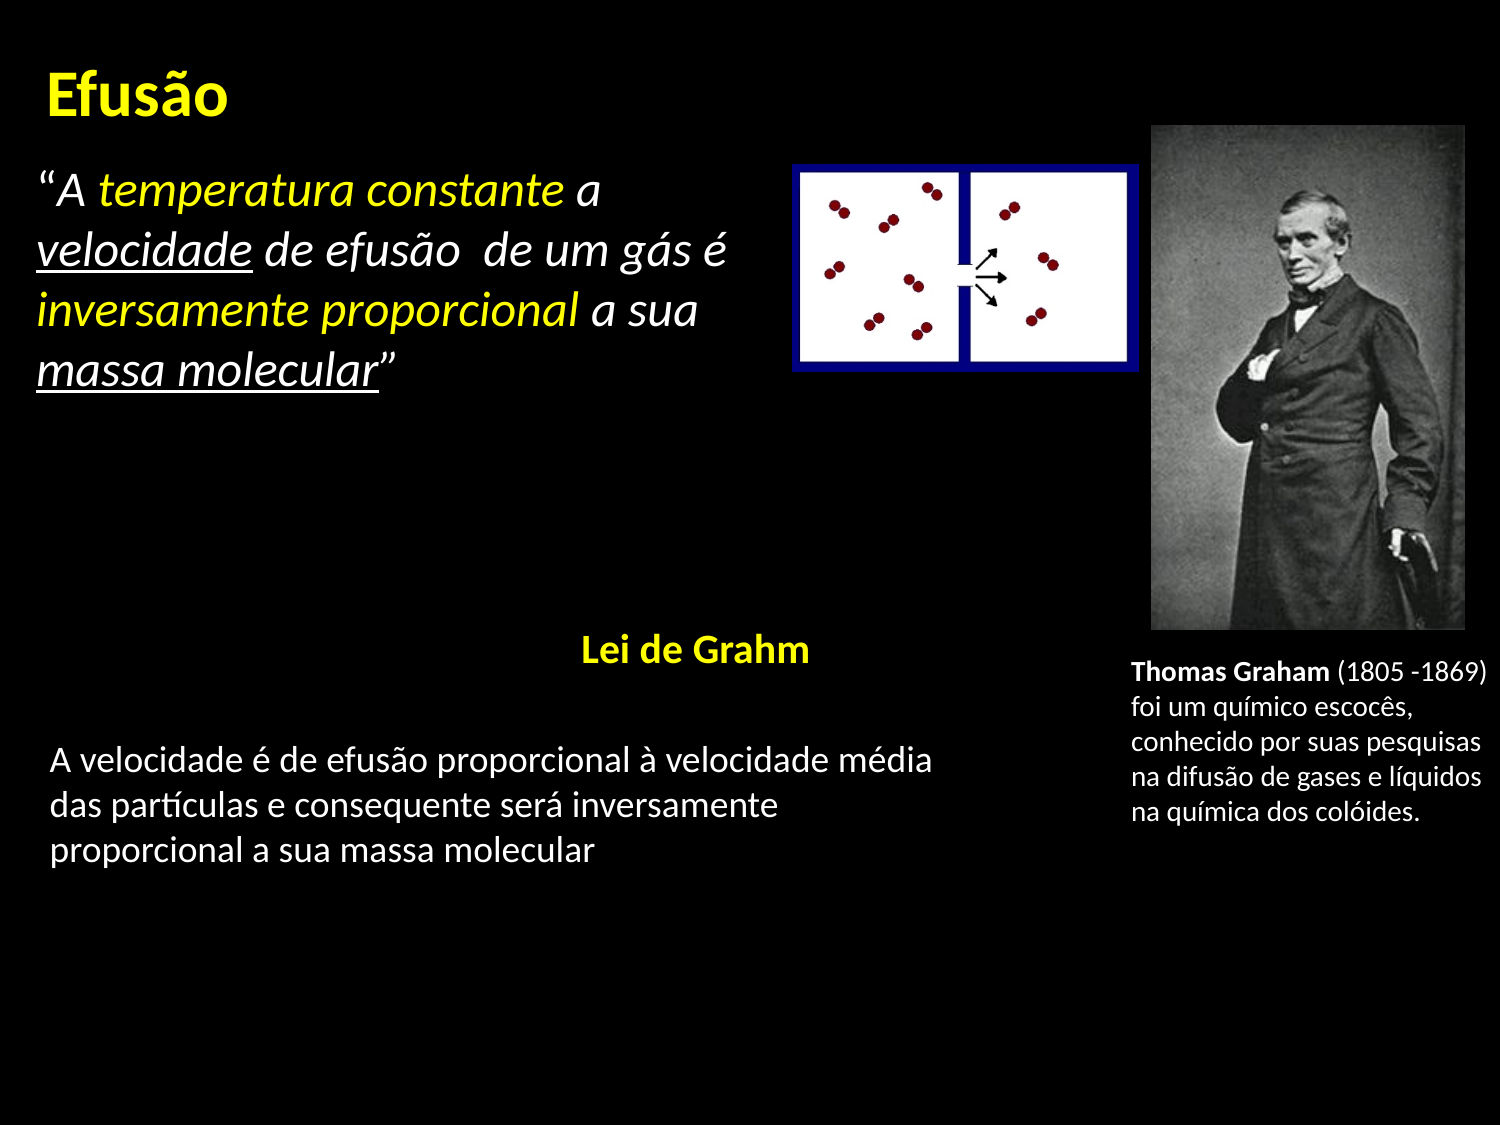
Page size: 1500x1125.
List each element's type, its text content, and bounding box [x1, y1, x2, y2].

text_box Efusão [31, 42, 583, 138]
text_box “A temperatura constante a velocidade de efusão de um gás é inversamente proporcional a sua massa molecular” [21, 148, 775, 404]
text_box Lei de Grahm [566, 614, 857, 680]
text_box Thomas Graham (1805 -1869) foi um químico escocês, conhecido por suas pesquisas na difusão de gases e líquidos na química dos colóides. [1116, 645, 1500, 835]
text_box A velocidade é de efusão proporcional à velocidade média das partículas e consequente será inversamente proporcional a sua massa molecular [34, 727, 987, 878]
picture [1151, 125, 1465, 631]
picture [792, 164, 1139, 372]
